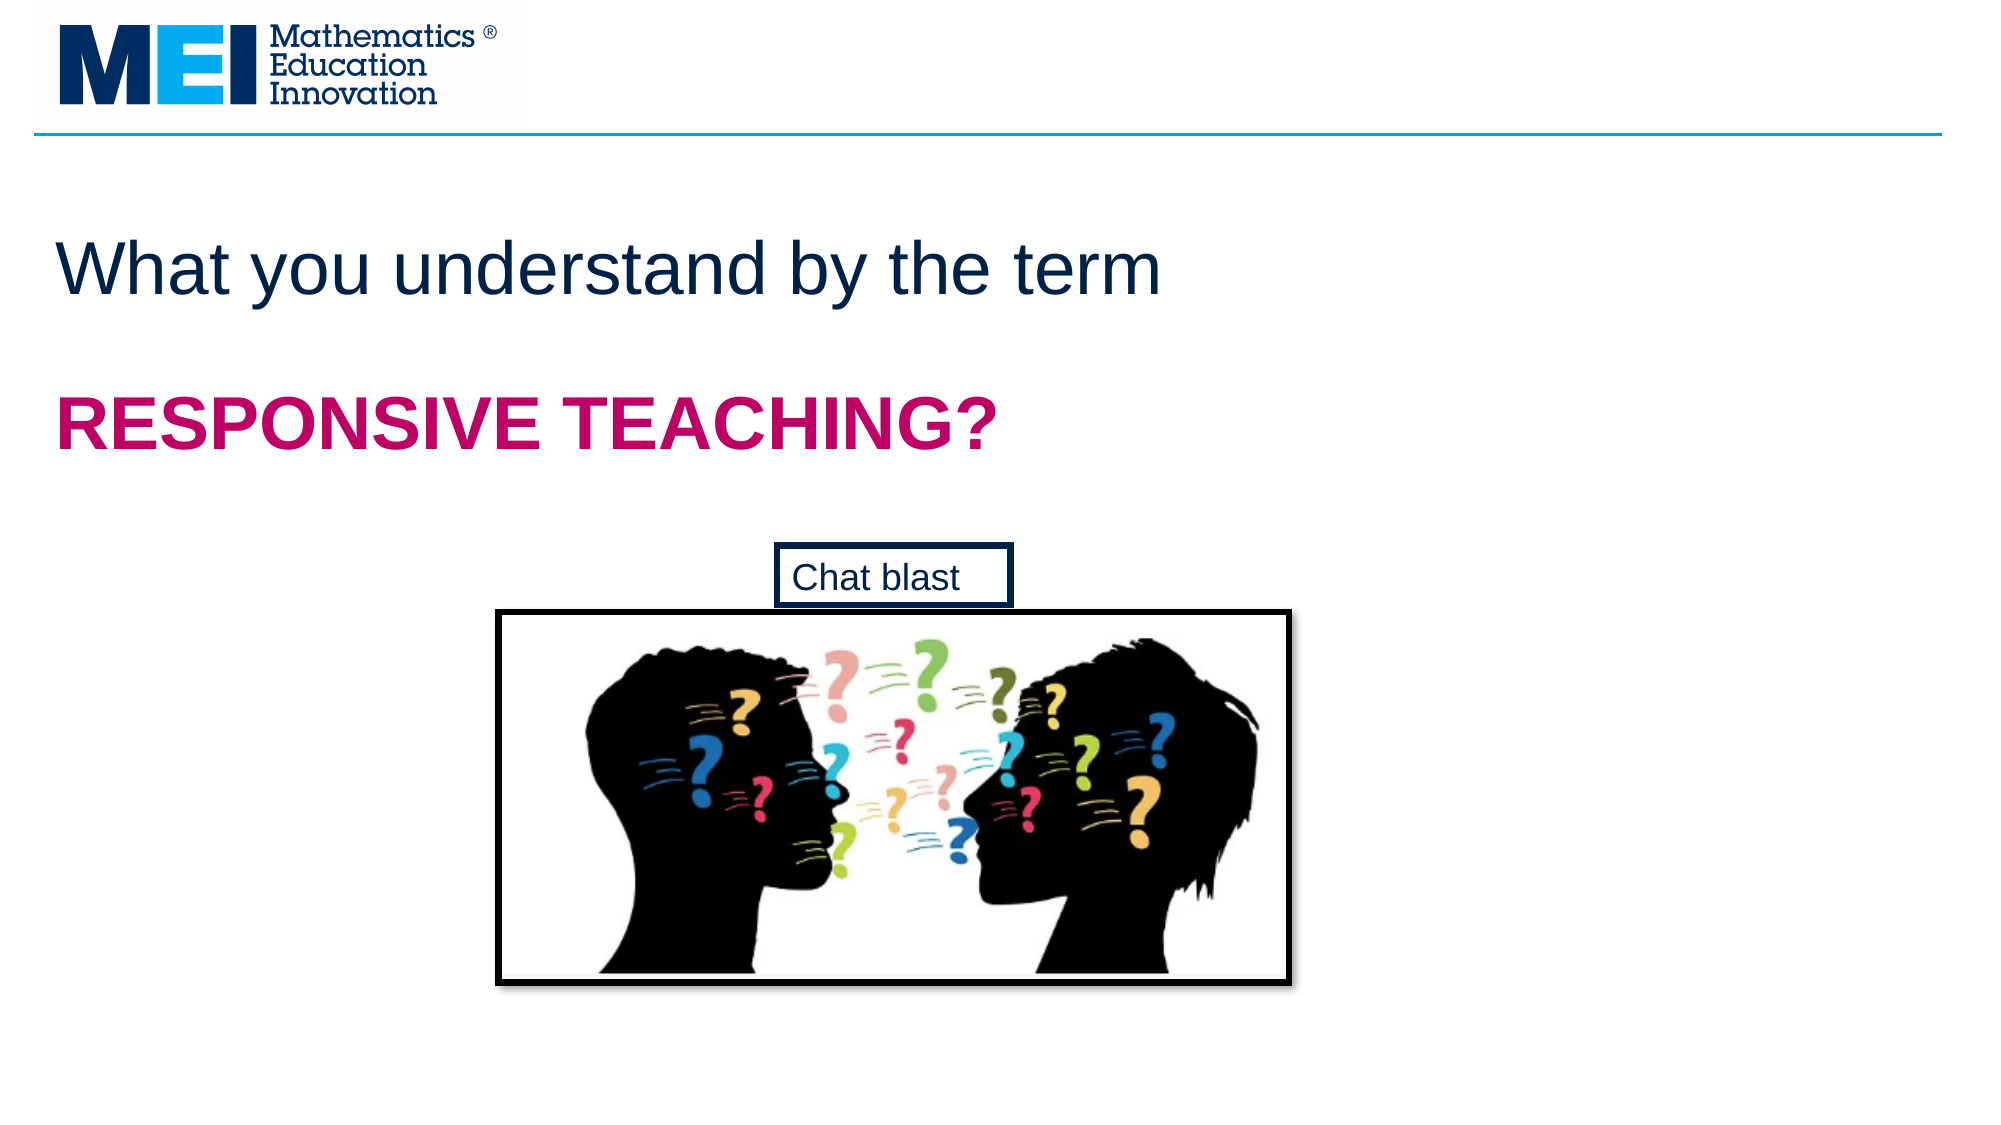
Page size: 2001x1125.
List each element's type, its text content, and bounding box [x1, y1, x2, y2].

picture [34, 0, 522, 130]
text_box Chat blast [776, 545, 1012, 606]
picture [501, 615, 1286, 980]
list What you understand by the term RESPONSIVE TEACHING? [55, 231, 1733, 1019]
